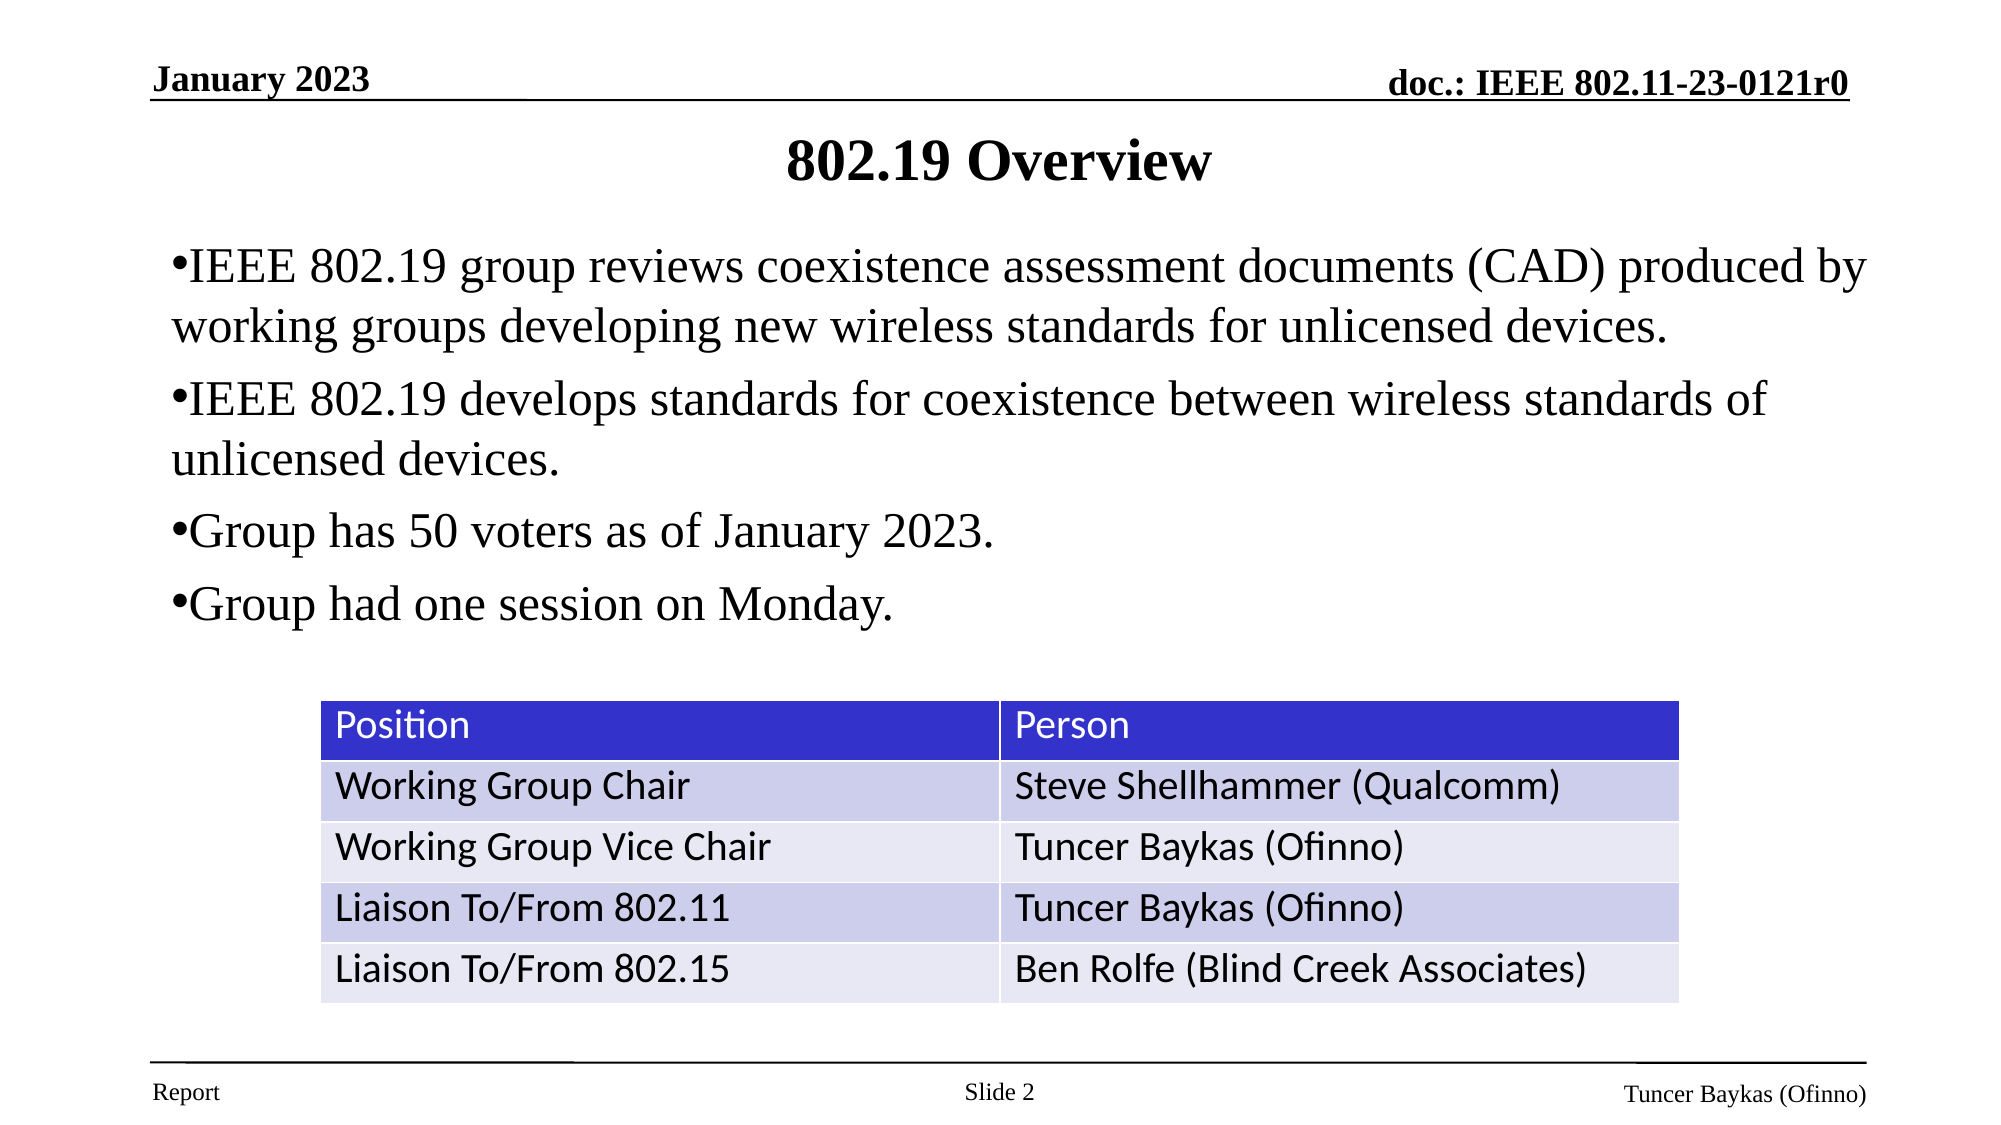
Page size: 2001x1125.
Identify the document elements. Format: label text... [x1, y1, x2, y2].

footer Tuncer Baykas (Ofinno) [1169, 1076, 1867, 1108]
table_cell Liaison To/From 802.11 [321, 883, 999, 942]
table_cell Working Group Chair [321, 762, 999, 821]
table_cell Ben Rolfe (Blind Creek Associates) [1001, 944, 1679, 1003]
title 802.19 Overview [149, 112, 1850, 201]
table_cell Liaison To/From 802.15 [321, 944, 999, 1003]
table_header Position [321, 701, 999, 760]
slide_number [152, 54, 563, 100]
table_cell Tuncer Baykas (Ofinno) [1001, 823, 1679, 882]
table_cell Tuncer Baykas (Ofinno) [1001, 883, 1679, 942]
table_cell Working Group Vice Chair [321, 823, 999, 882]
list IEEE 802.19 group reviews coexistence assessment documents (CAD) produced by working groups developing new wireless standards for unlicensed devices. IEEE 802.19 develops standards for coexistence between wireless standards of unlicensed devices. Group has 50 voters as of January 2023. Group had one session on Monday. [155, 224, 1919, 901]
slide_number Slide 2 [930, 1075, 1069, 1107]
table_cell Steve Shellhammer (Qualcomm) [1001, 762, 1679, 821]
table_header Person [1001, 701, 1679, 760]
